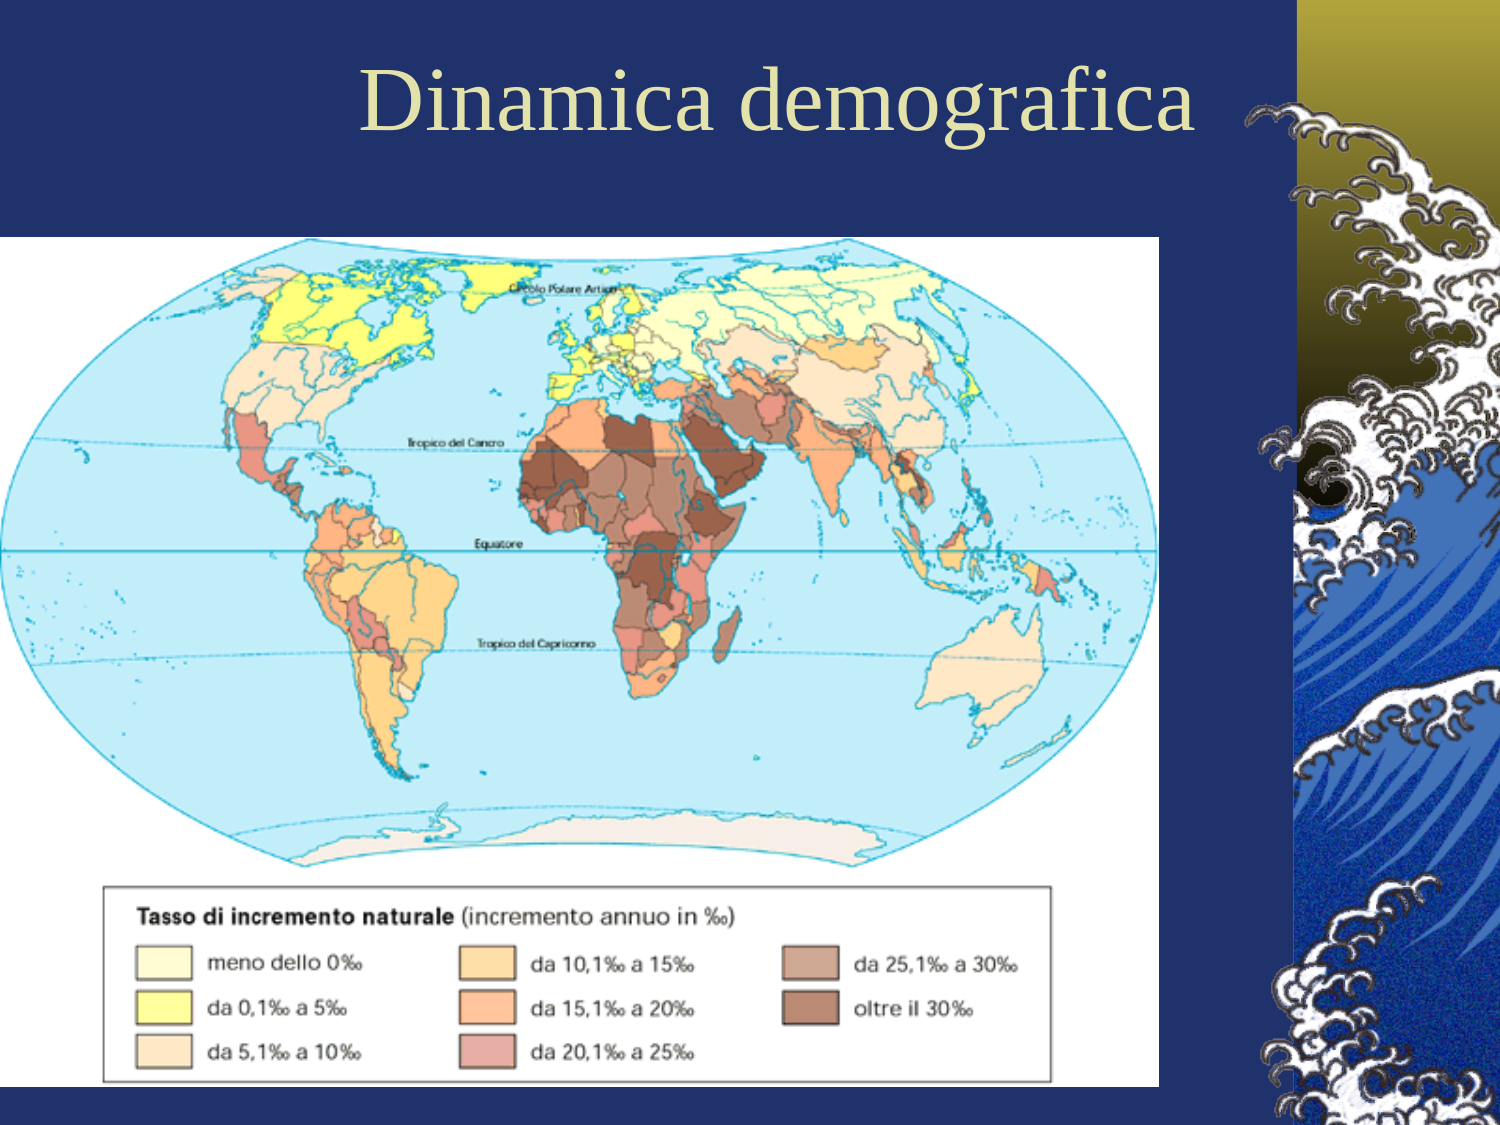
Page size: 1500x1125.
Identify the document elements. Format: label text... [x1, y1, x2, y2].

picture [0, 237, 1160, 1088]
picture [1217, 76, 1500, 1125]
title Dinamica demografica [0, 0, 1213, 188]
